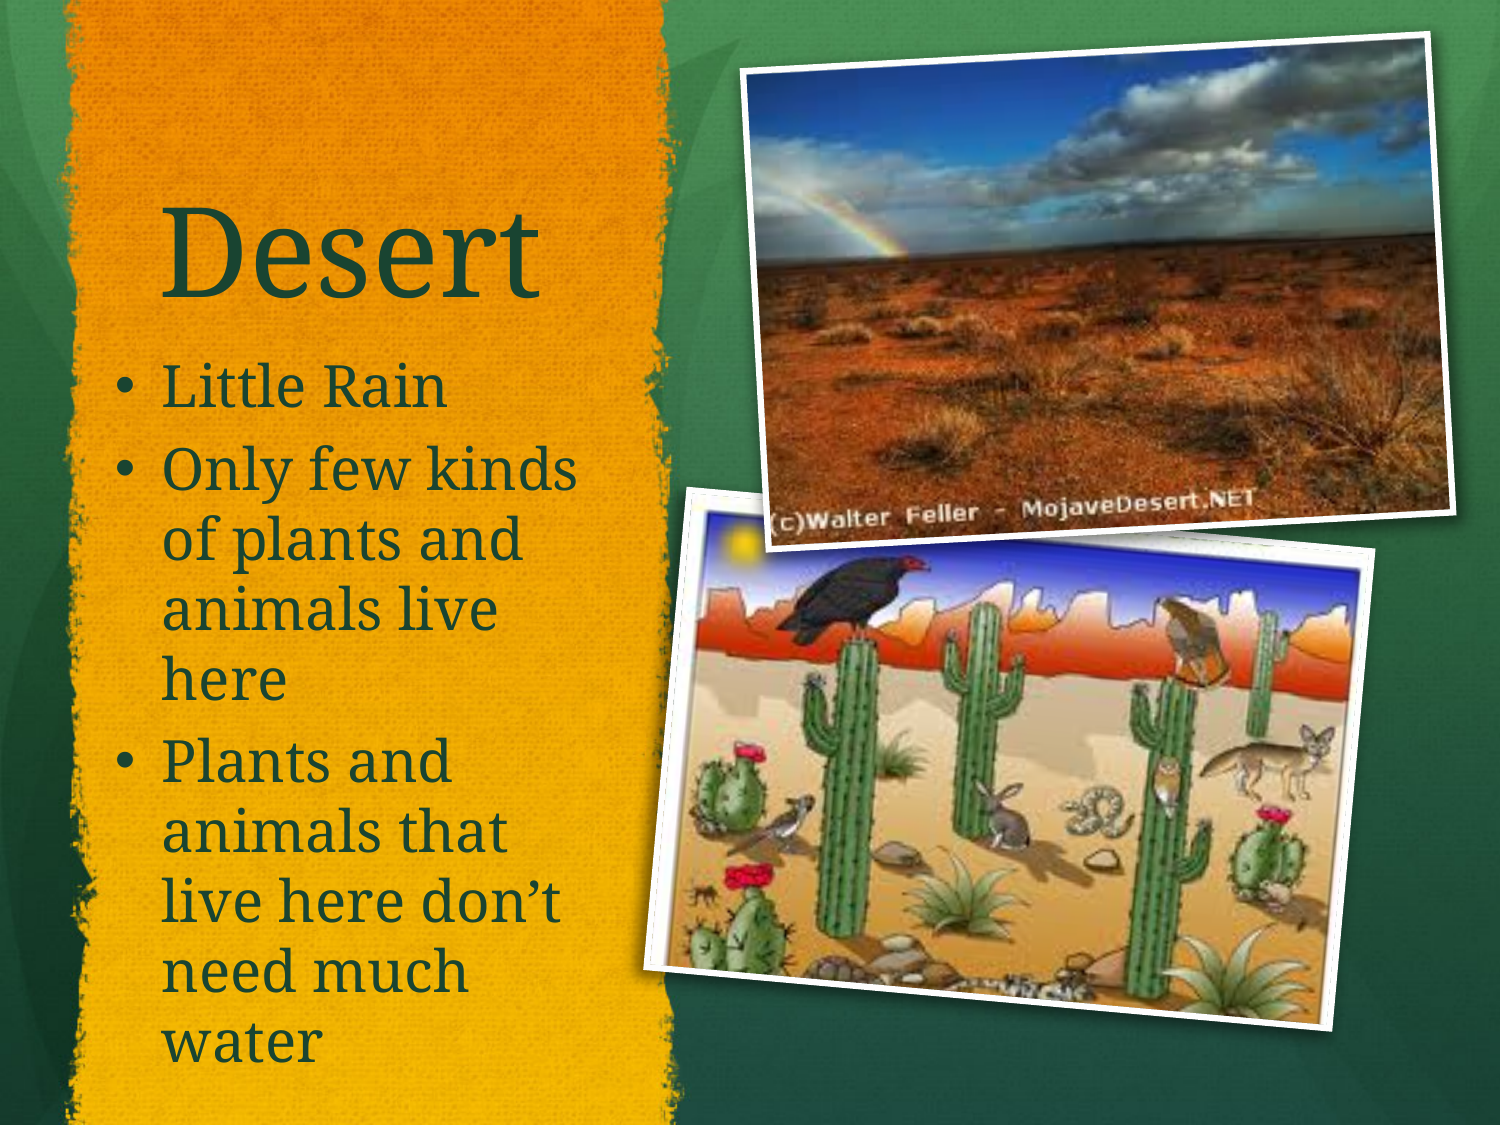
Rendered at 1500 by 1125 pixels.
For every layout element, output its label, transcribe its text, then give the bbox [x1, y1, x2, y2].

list Little Rain Only few kinds of plants and animals live here Plants and animals that live here don’t need much water [99, 341, 634, 988]
picture [0, 0, 1500, 1125]
title Desert [99, 62, 634, 331]
